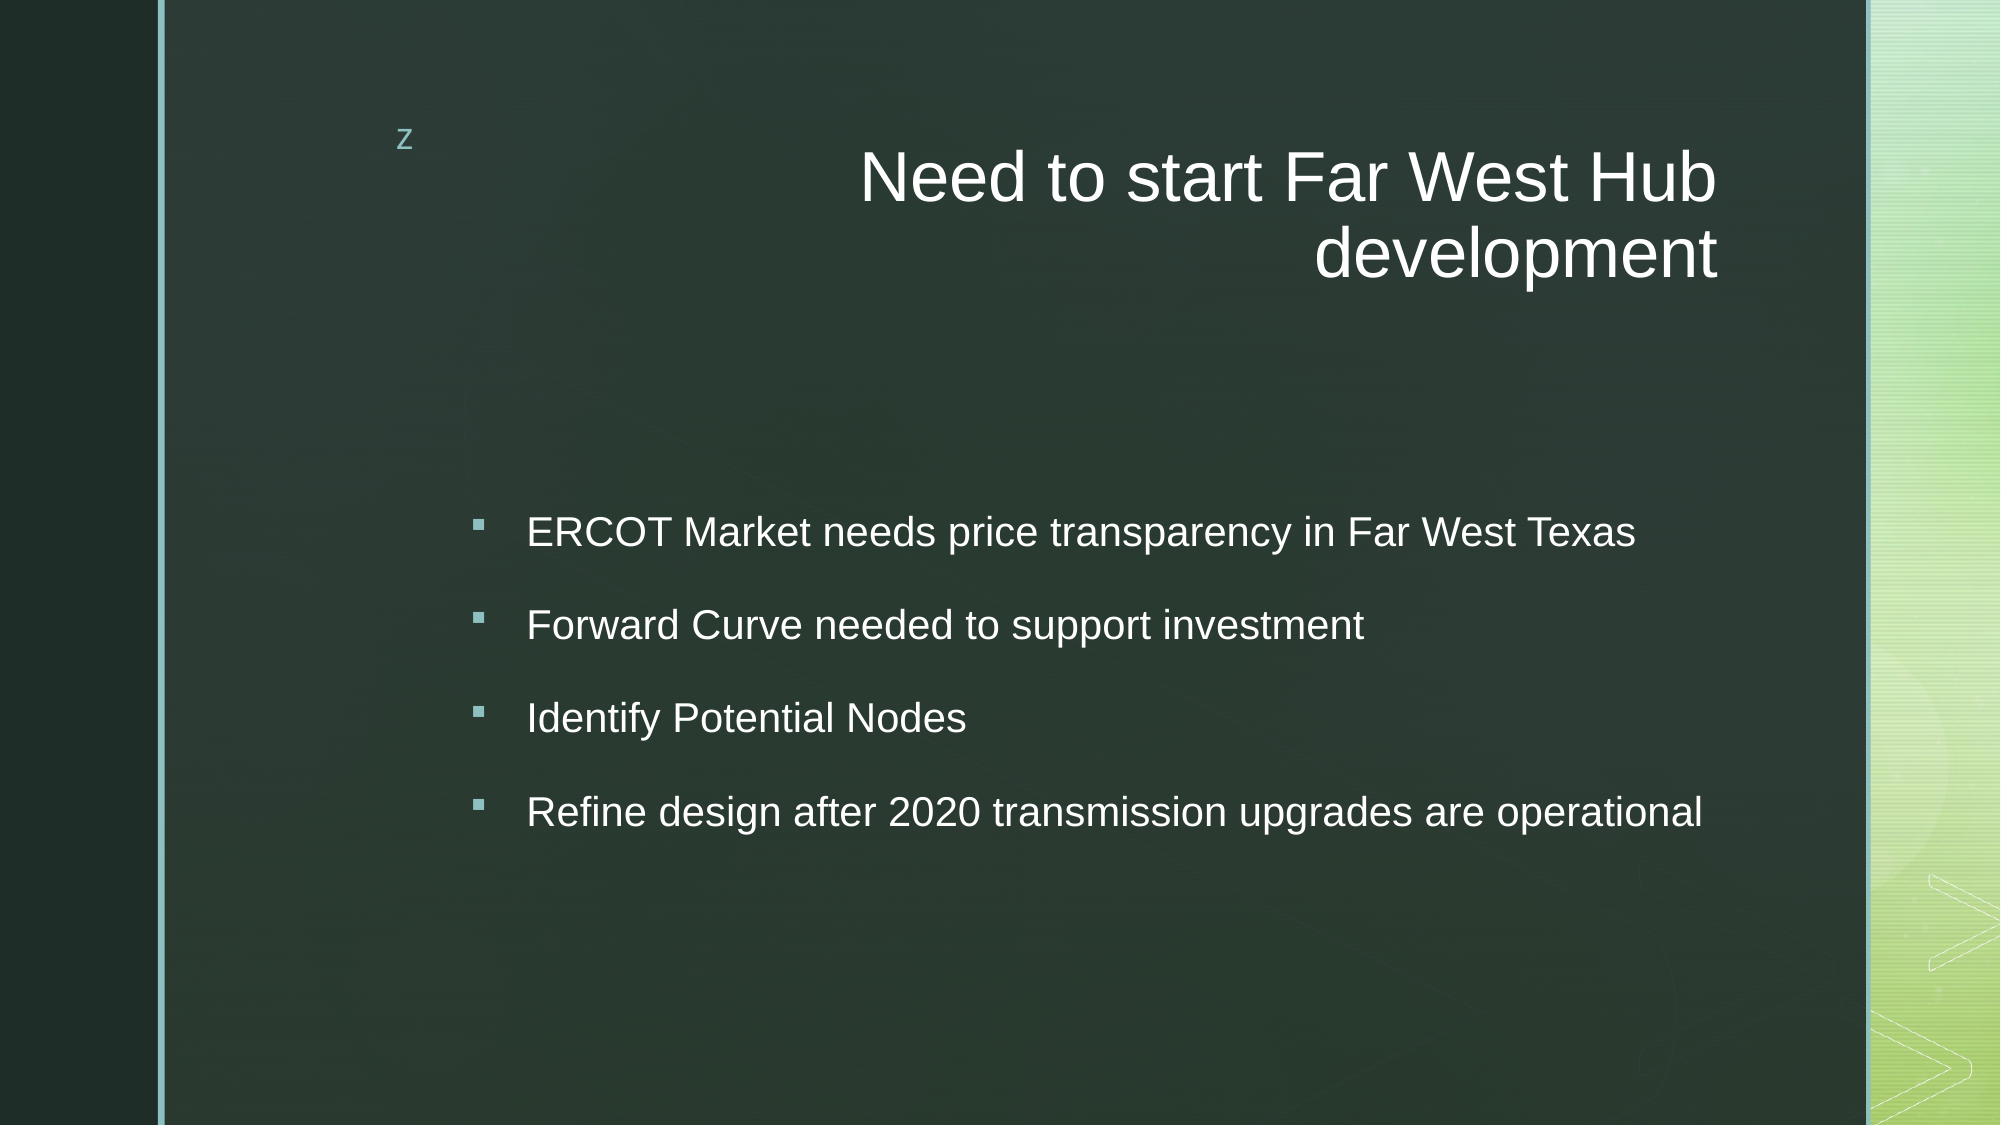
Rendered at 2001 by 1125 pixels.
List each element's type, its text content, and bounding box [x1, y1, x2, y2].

title Need to start Far West Hub development [428, 132, 1734, 310]
picture [1871, 0, 2001, 1125]
list ERCOT Market needs price transparency in Far West Texas Forward Curve needed to support investment Identify Potential Nodes Refine design after 2020 transmission upgrades are operational [454, 336, 1734, 993]
